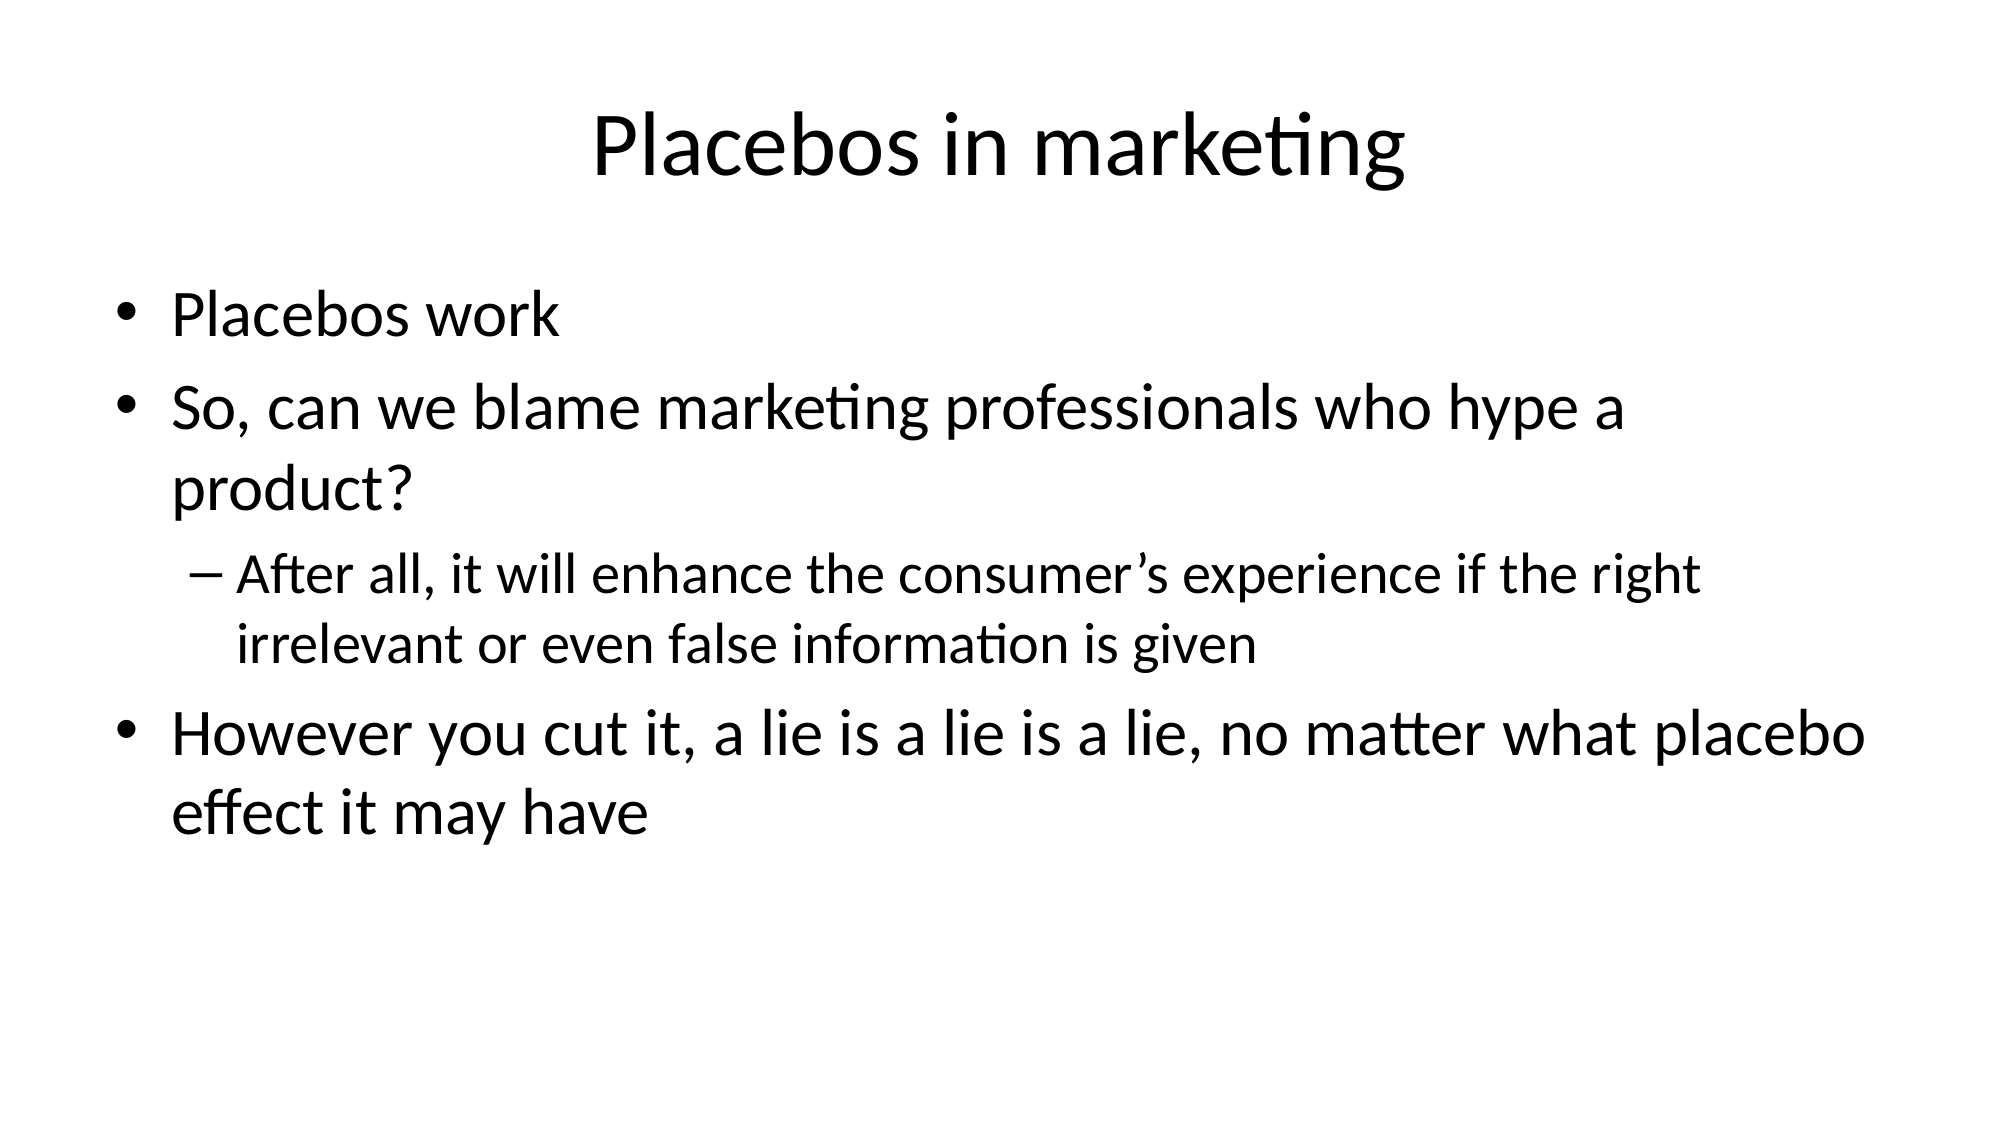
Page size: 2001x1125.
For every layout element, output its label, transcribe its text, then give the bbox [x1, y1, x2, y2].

title Placebos in marketing [99, 45, 1900, 233]
list Placebos work So, can we blame marketing professionals who hype a product? After all, it will enhance the consumer’s experience if the right irrelevant or even false information is given However you cut it, a lie is a lie is a lie, no matter what placebo effect it may have [99, 262, 1900, 1005]
